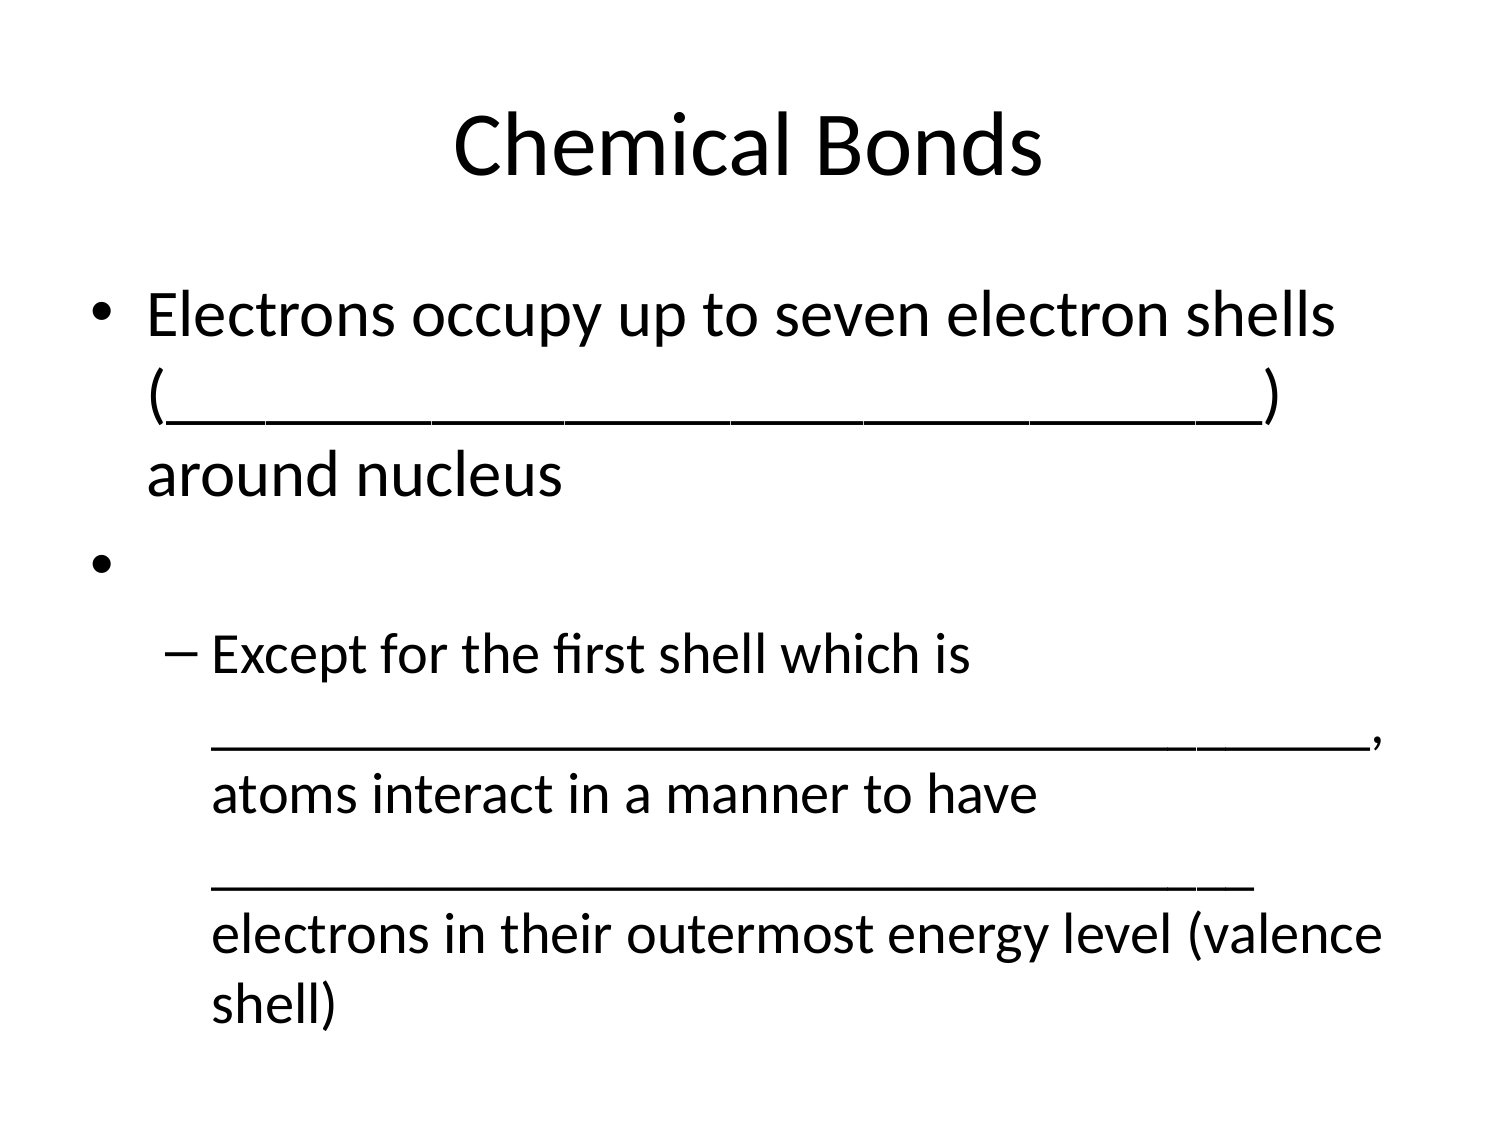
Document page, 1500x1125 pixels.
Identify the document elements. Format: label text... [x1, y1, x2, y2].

title Chemical Bonds [75, 45, 1425, 233]
list Electrons occupy up to seven electron shells (_________________________________) around nucleus Except for the first shell which is ________________________________________, atoms interact in a manner to have ____________________________________ electrons in their outermost energy level (valence shell) [75, 262, 1425, 1005]
